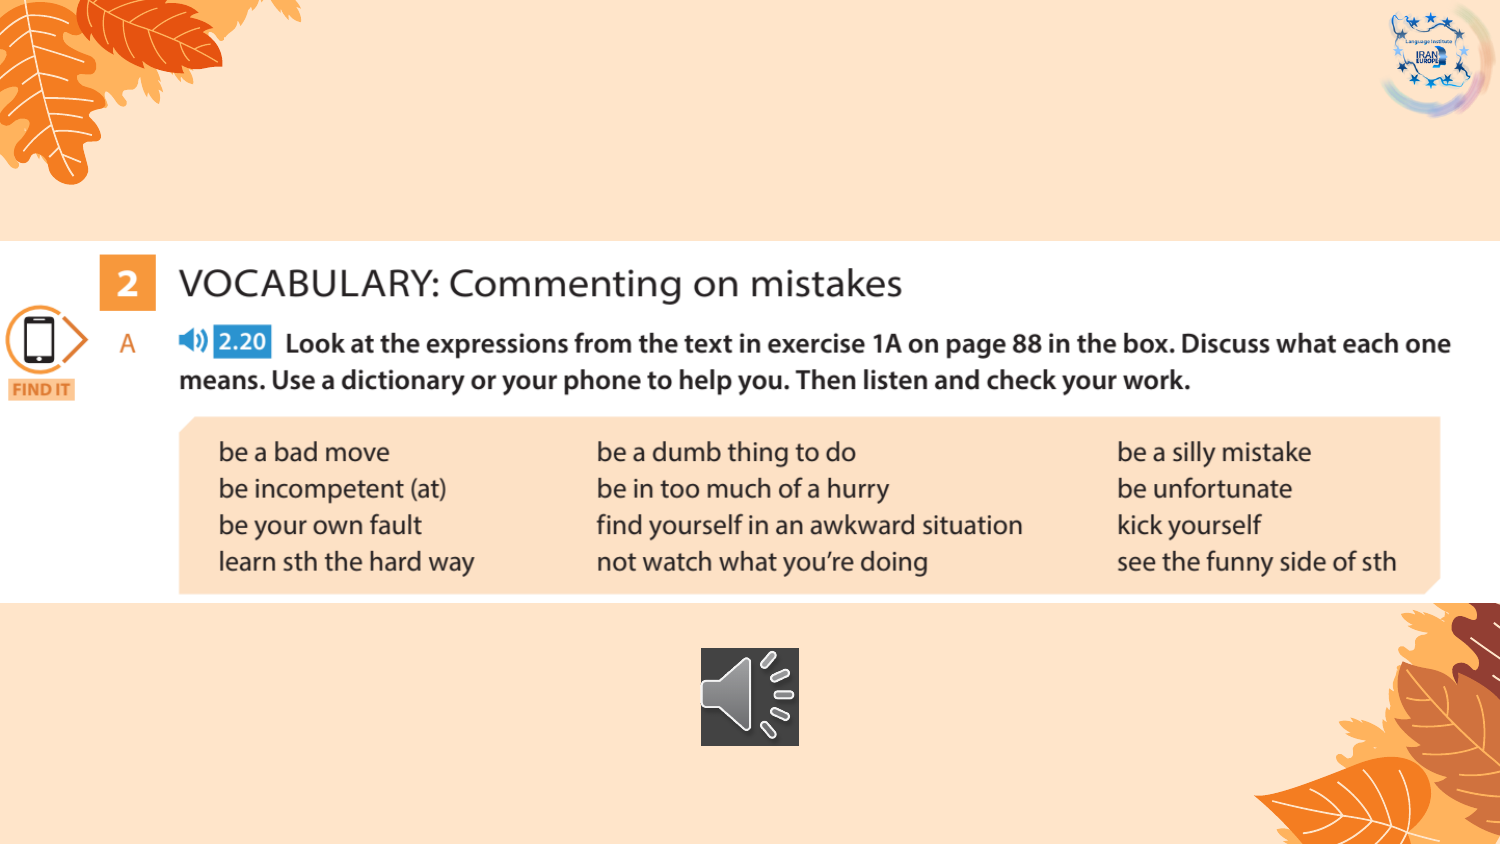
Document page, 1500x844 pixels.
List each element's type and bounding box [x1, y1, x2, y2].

picture [699, 647, 801, 748]
picture [0, 241, 1500, 603]
picture [1375, 0, 1500, 122]
